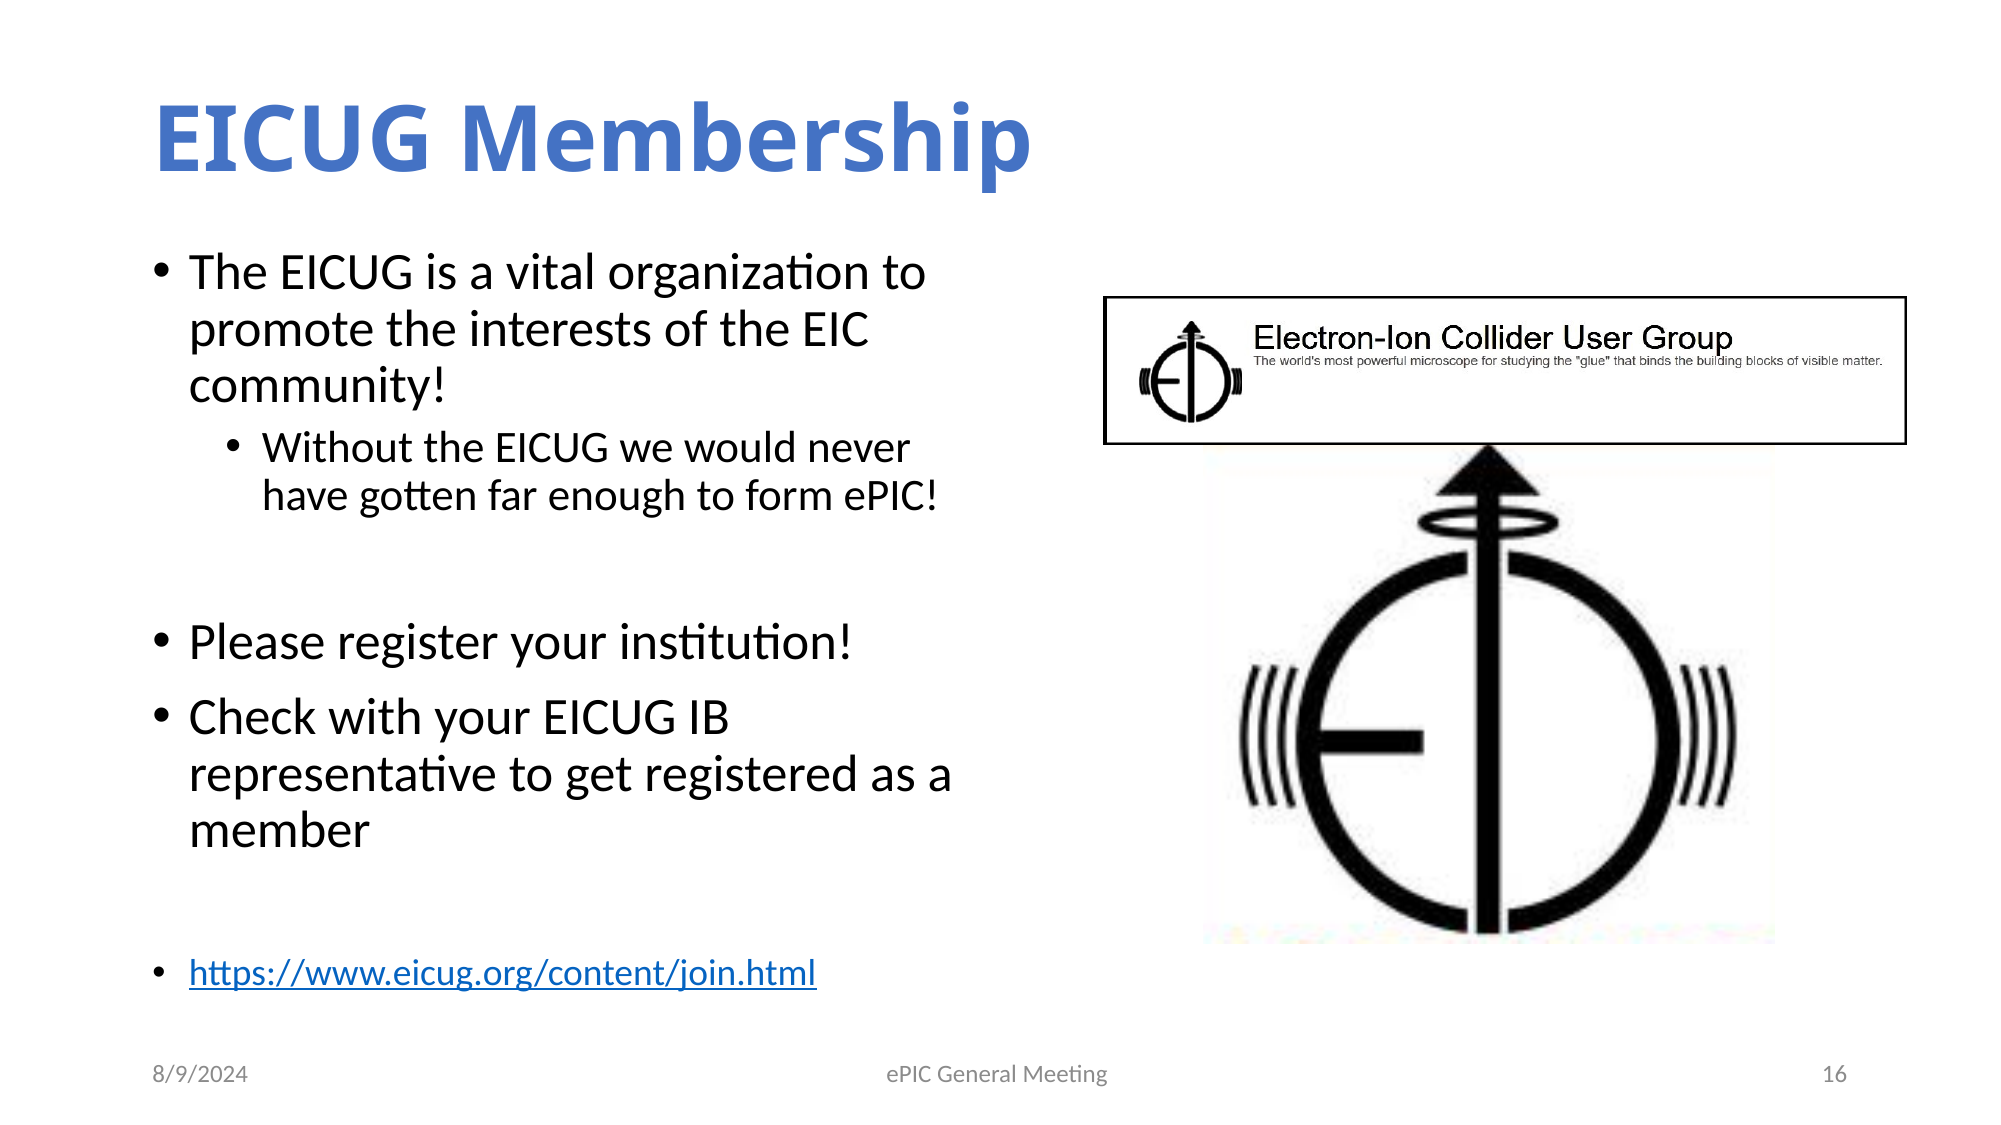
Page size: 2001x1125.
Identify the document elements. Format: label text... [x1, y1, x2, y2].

slide_number 16 [1412, 1042, 1863, 1103]
footer ePIC General Meeting [662, 1042, 1338, 1103]
list The EICUG is a vital organization to promote the interests of the EIC community! Without the EICUG we would never have gotten far enough to form ePIC! Please register your institution! Check with your EICUG IB representative to get registered as a member https://www.eicug.org/content/join.html [137, 236, 971, 1014]
title EICUG Membership [137, 59, 1863, 224]
picture [1102, 296, 1907, 944]
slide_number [137, 1042, 588, 1103]
